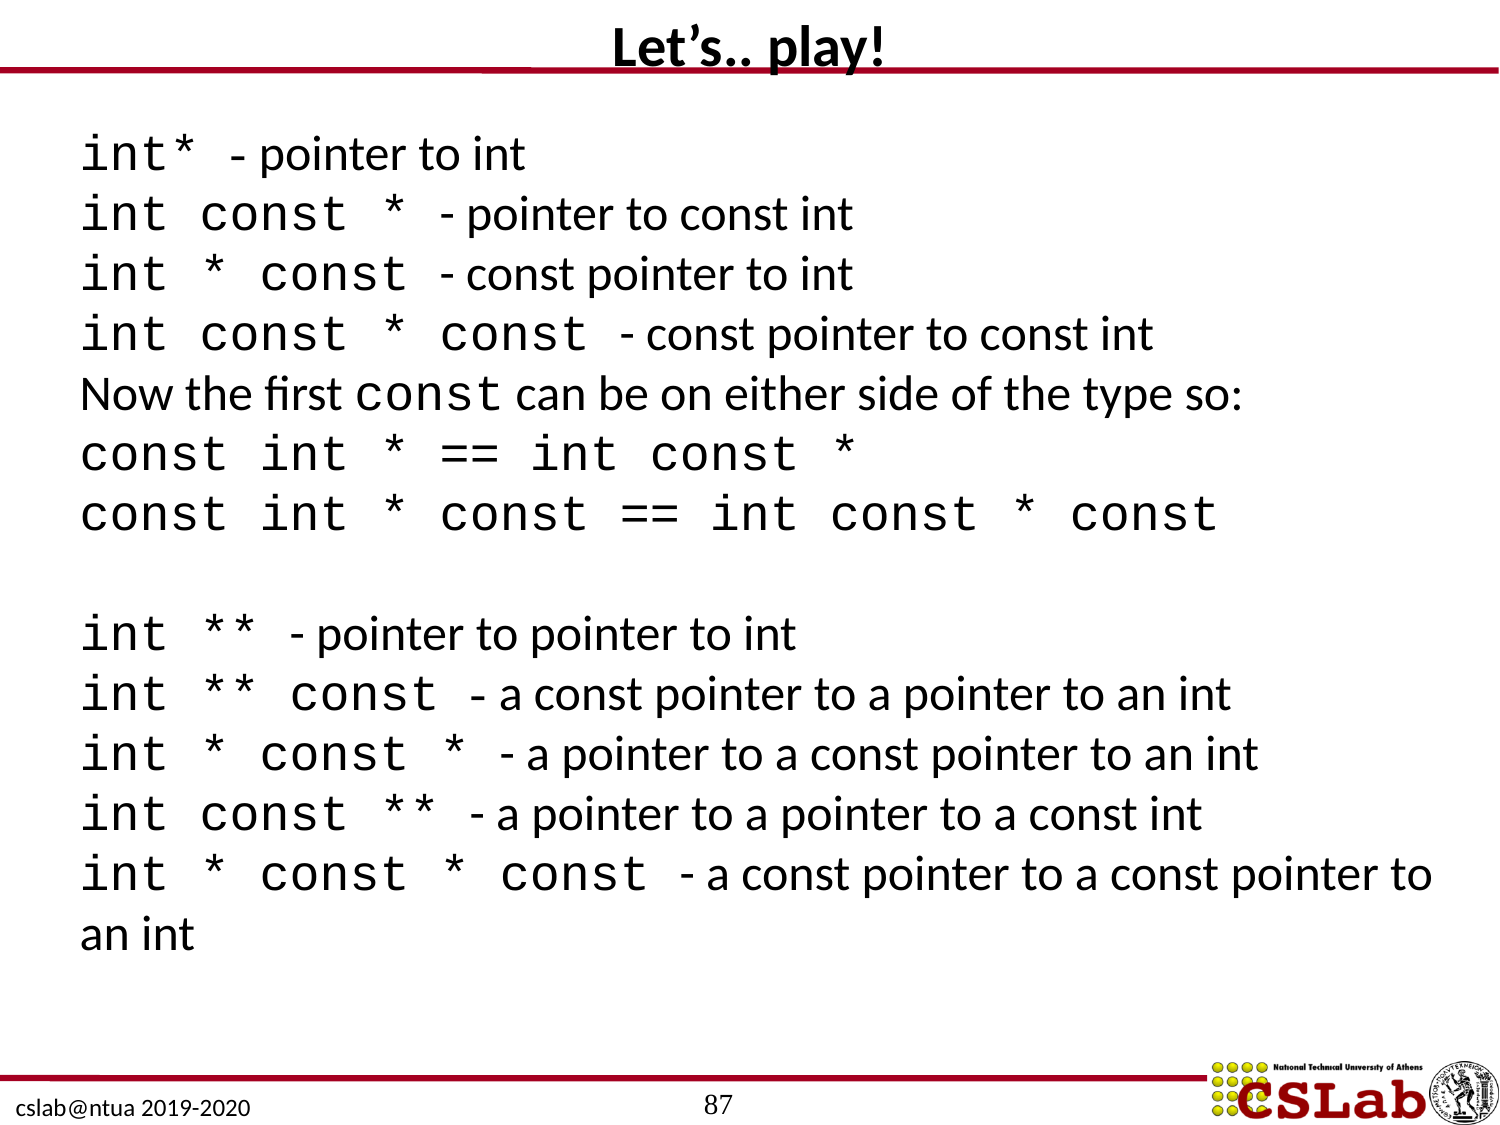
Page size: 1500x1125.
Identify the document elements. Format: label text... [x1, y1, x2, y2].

slide_number 87 [562, 1077, 876, 1118]
title Let’s.. play! [0, 0, 1500, 90]
picture [1207, 1060, 1499, 1125]
footer cslab@ntua 2019-2020 [0, 1083, 270, 1114]
text_box int* - pointer to int int const * - pointer to const int int * const - const pointer to int int const * const - const pointer to const int Now the first const can be on either side of the type so: const int * == int const * const int * const == int const * const int ** - pointer to pointer to int int ** const - a const pointer to a pointer to an int int * const * - a pointer to a const pointer to an int int const ** - a pointer to a pointer to a const int int * const * const - a const pointer to a const pointer to an int [64, 113, 1495, 969]
